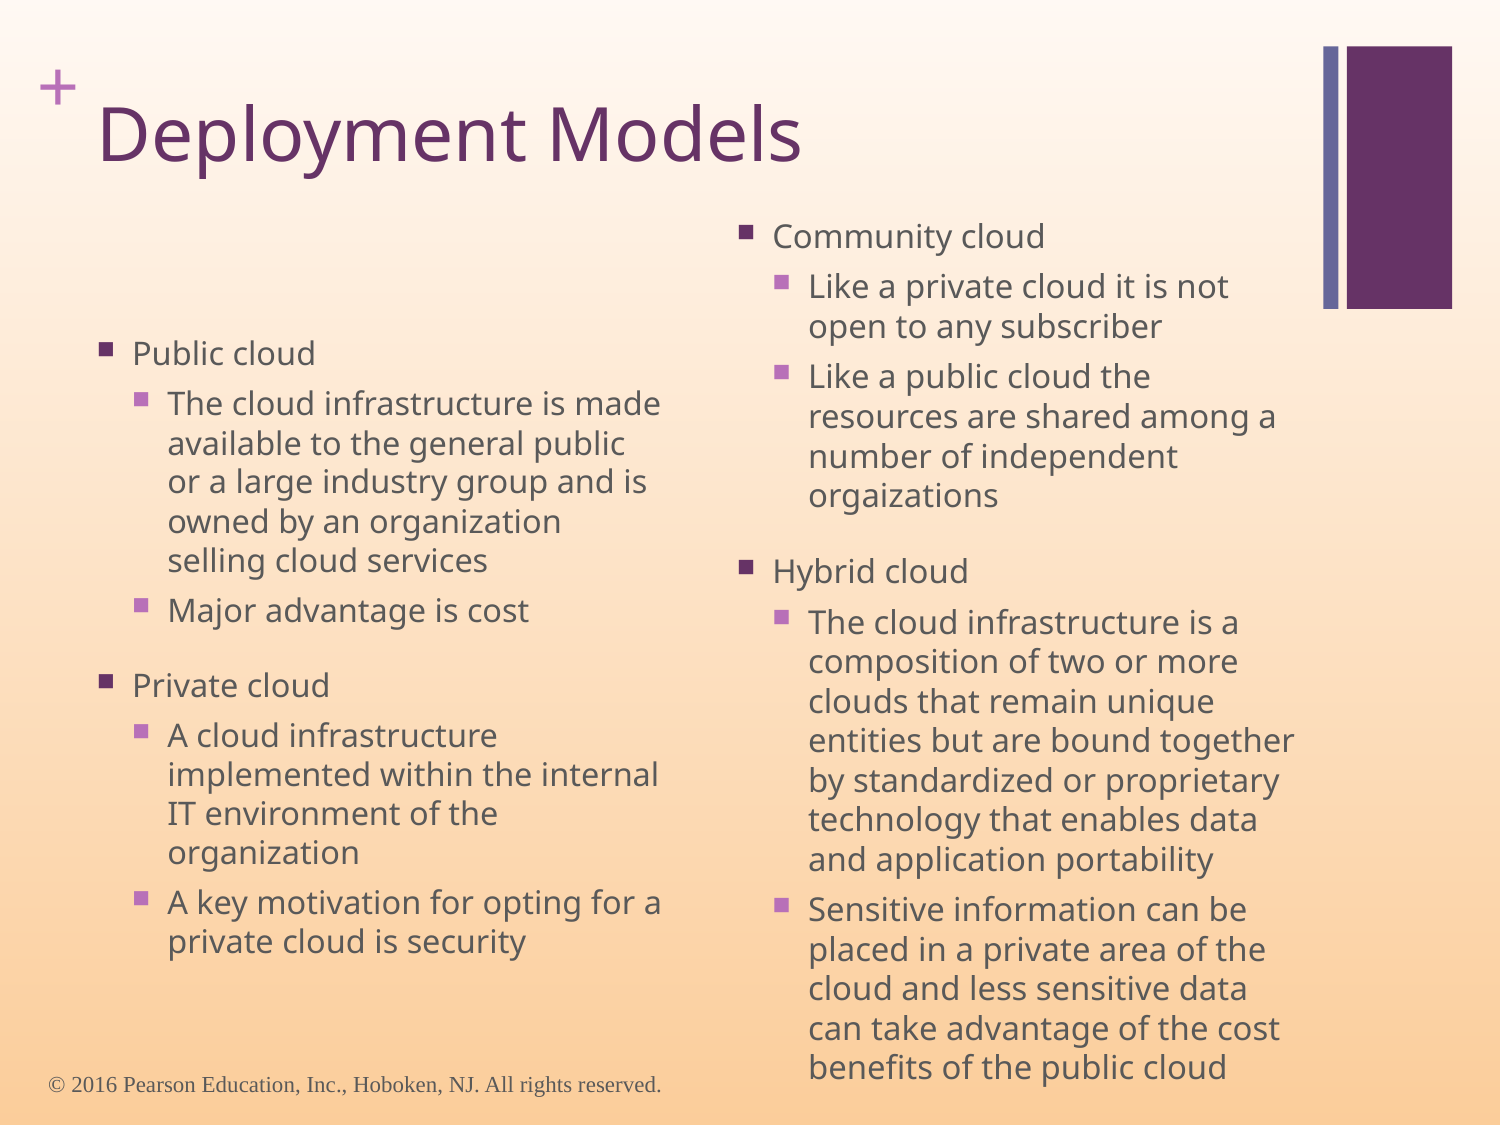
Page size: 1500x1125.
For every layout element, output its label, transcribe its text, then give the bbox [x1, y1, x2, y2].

list Community cloud Like a private cloud it is not open to any subscriber Like a public cloud the resources are shared among a number of independent orgaizations Hybrid cloud The cloud infrastructure is a composition of two or more clouds that remain unique entities but are bound together by standardized or proprietary technology that enables data and application portability Sensitive information can be placed in a private area of the cloud and less sensitive data can take advantage of the cost benefits of the public cloud [721, 208, 1322, 1094]
list Public cloud The cloud infrastructure is made available to the general public or a large industry group and is owned by an organization selling cloud services Major advantage is cost Private cloud A cloud infrastructure implemented within the internal IT environment of the organization A key motivation for opting for a private cloud is security [81, 325, 682, 1005]
title Deployment Models [81, 79, 1322, 263]
footer © 2016 Pearson Education, Inc., Hoboken, NJ. All rights reserved. [33, 1053, 1038, 1114]
